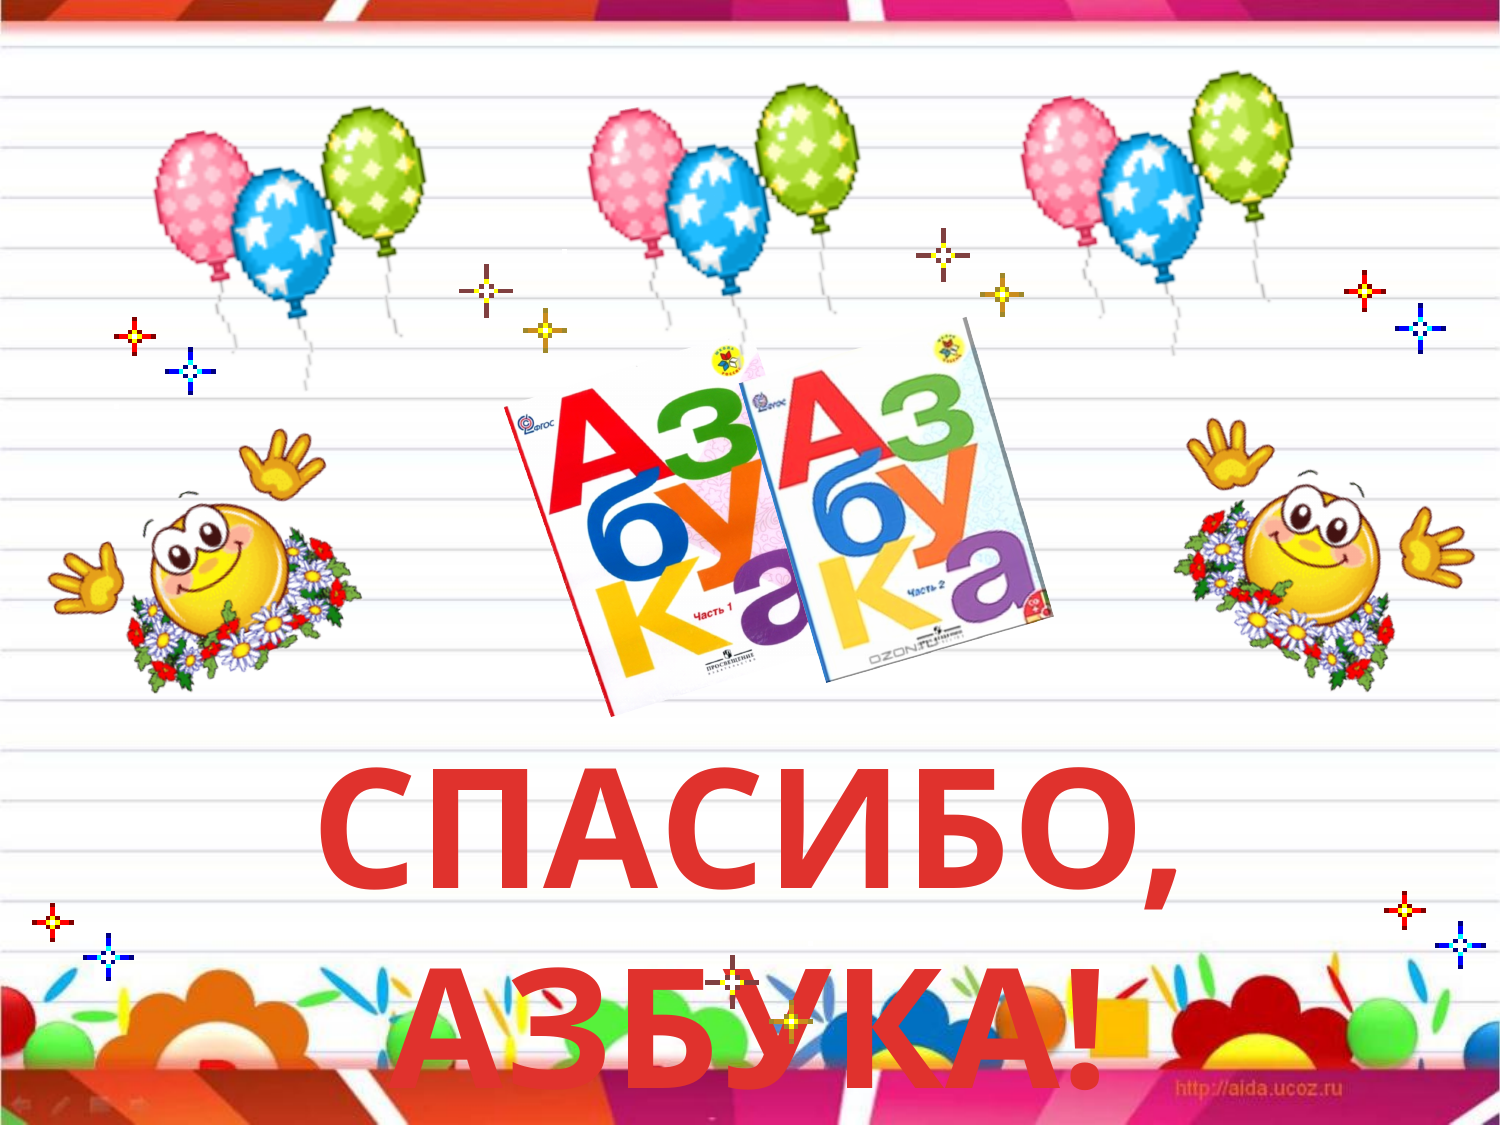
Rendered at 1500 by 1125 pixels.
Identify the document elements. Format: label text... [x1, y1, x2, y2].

picture [0, 0, 1500, 1125]
text_box СПАСИБО, АЗБУКА! [81, 714, 1418, 938]
